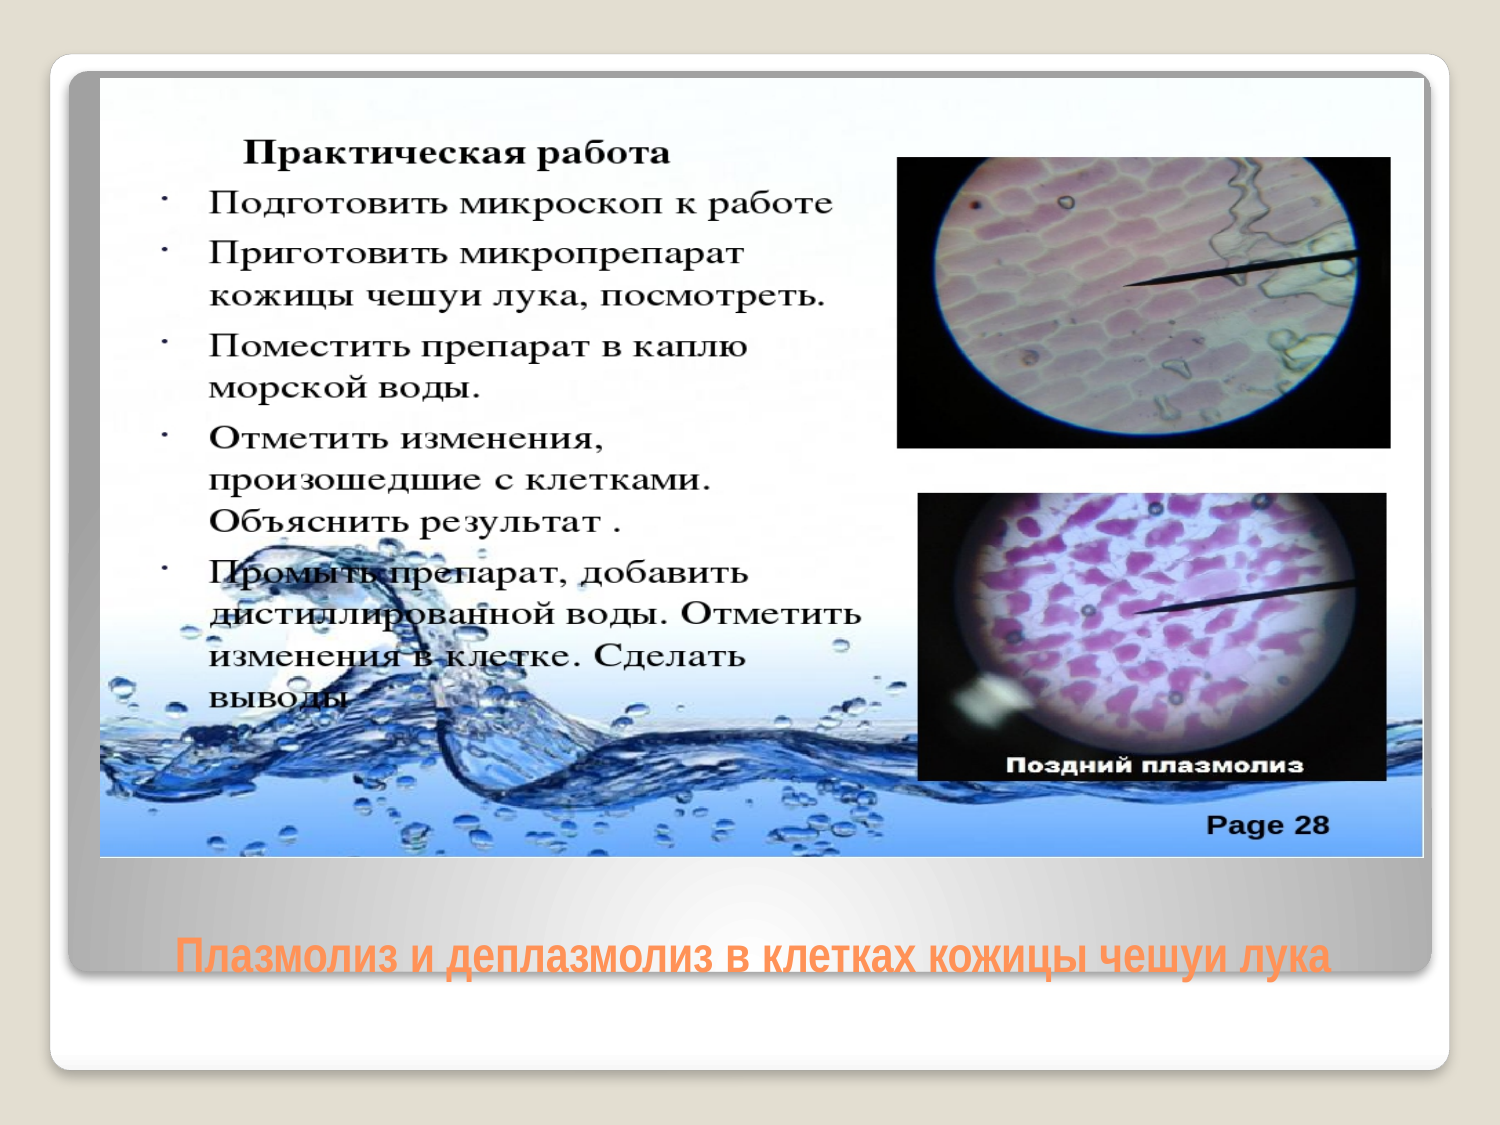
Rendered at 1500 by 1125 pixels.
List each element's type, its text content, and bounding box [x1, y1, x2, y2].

title Плазмолиз и деплазмолиз в клетках кожицы чешуи лука [82, 869, 1425, 990]
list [100, 77, 1424, 858]
